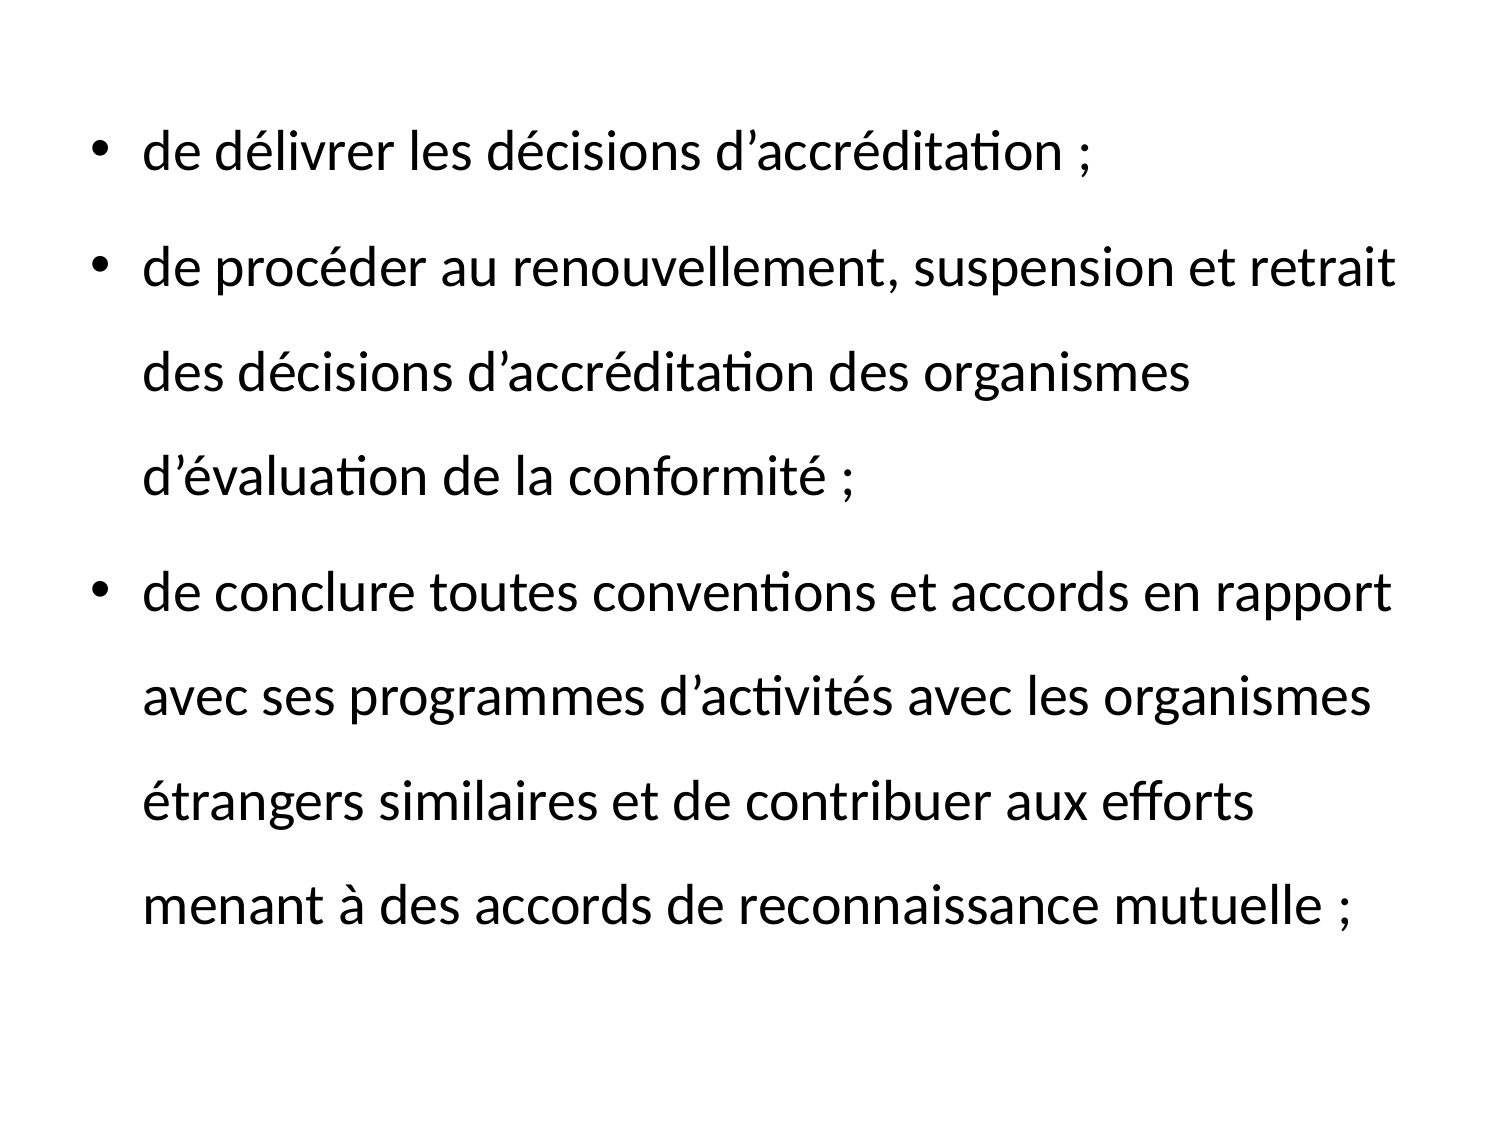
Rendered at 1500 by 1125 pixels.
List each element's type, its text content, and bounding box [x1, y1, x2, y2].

list de délivrer les décisions d’accréditation ; de procéder au renouvellement, suspension et retrait des décisions d’accréditation des organismes d’évaluation de la conformité ; de conclure toutes conventions et accords en rapport avec ses programmes d’activités avec les organismes étrangers similaires et de contribuer aux efforts menant à des accords de reconnaissance mutuelle ; [75, 70, 1425, 1055]
